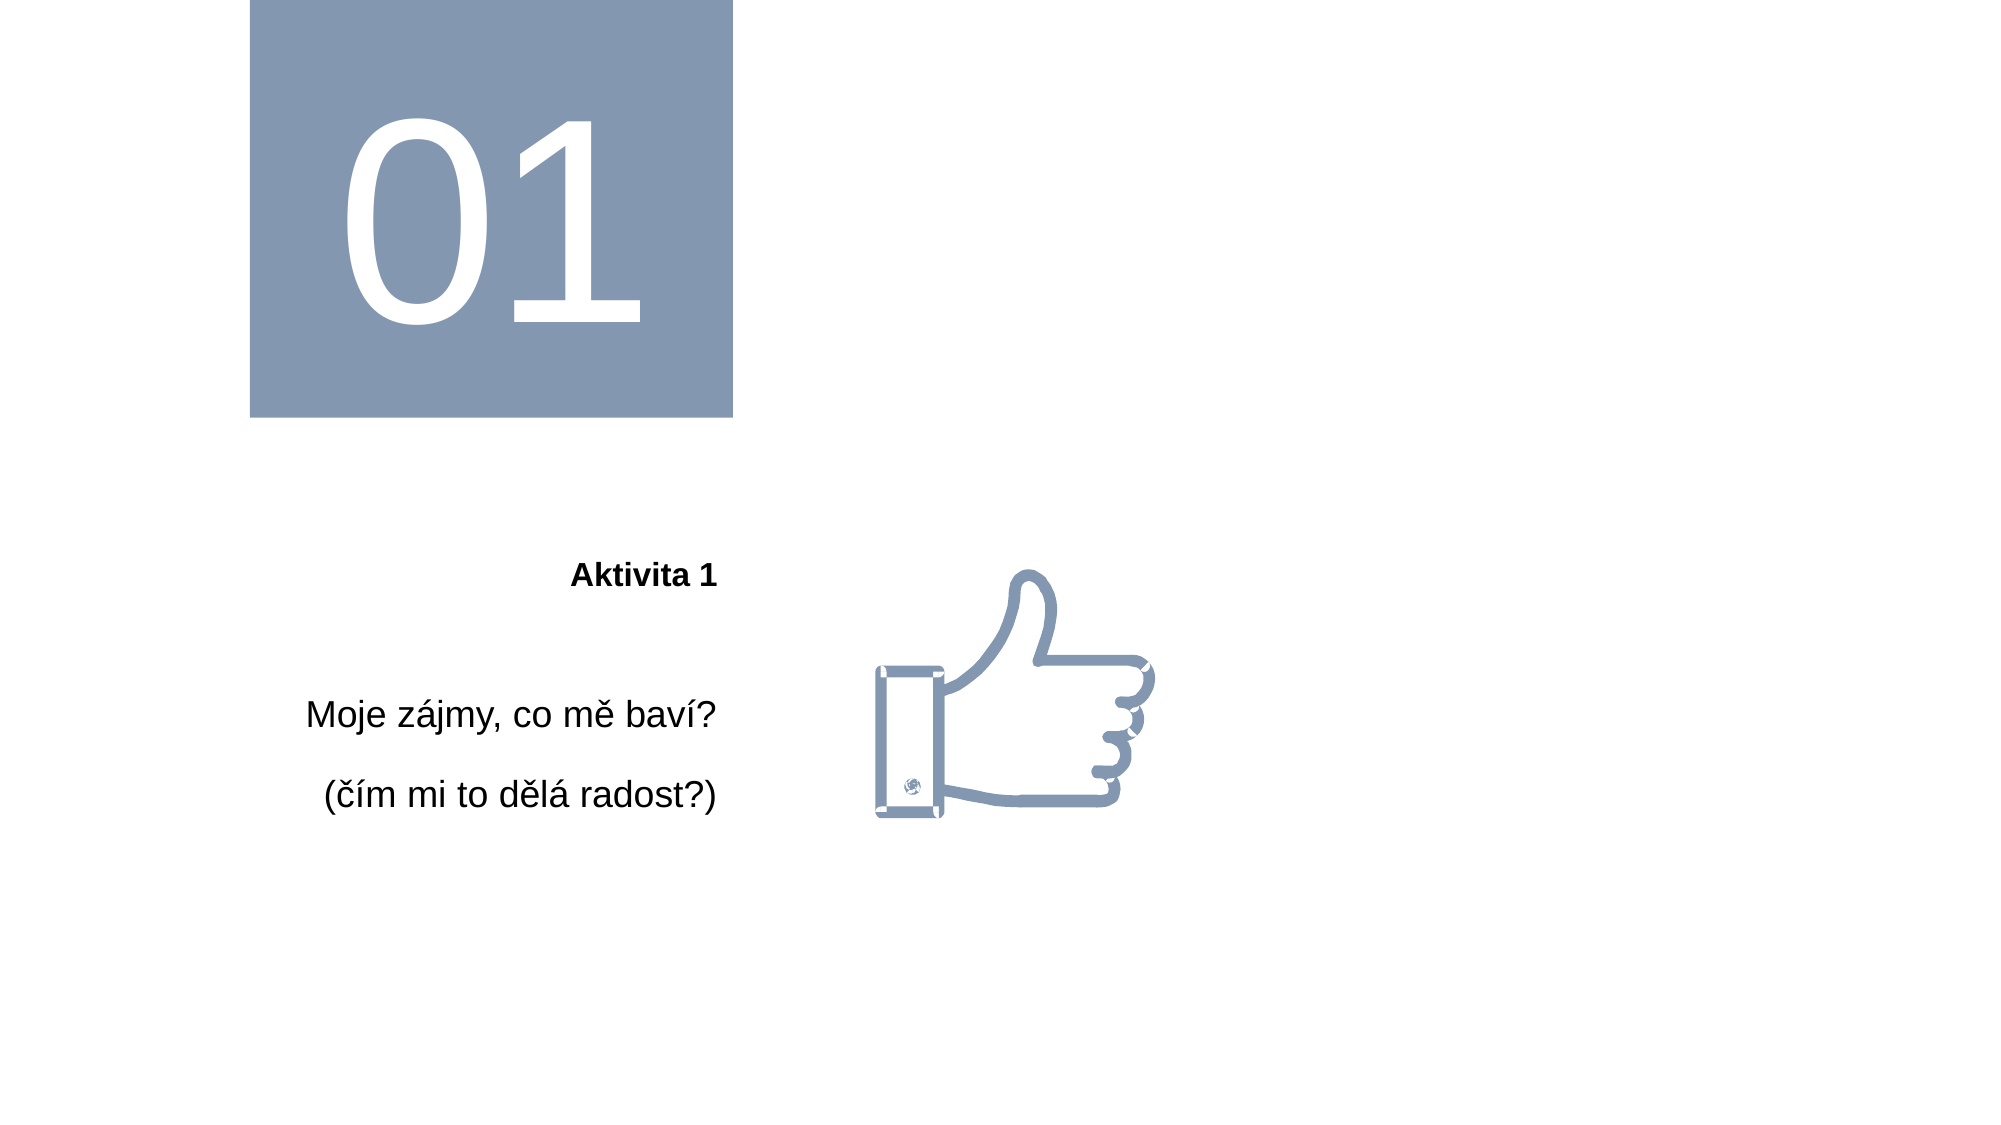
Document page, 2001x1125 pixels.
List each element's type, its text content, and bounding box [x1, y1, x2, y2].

list Moje zájmy, co mě baví? (čím mi to dělá radost?) [284, 660, 733, 899]
subtitle Aktivita 1 [353, 507, 733, 601]
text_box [875, 569, 1156, 819]
title 01 [249, 0, 733, 418]
